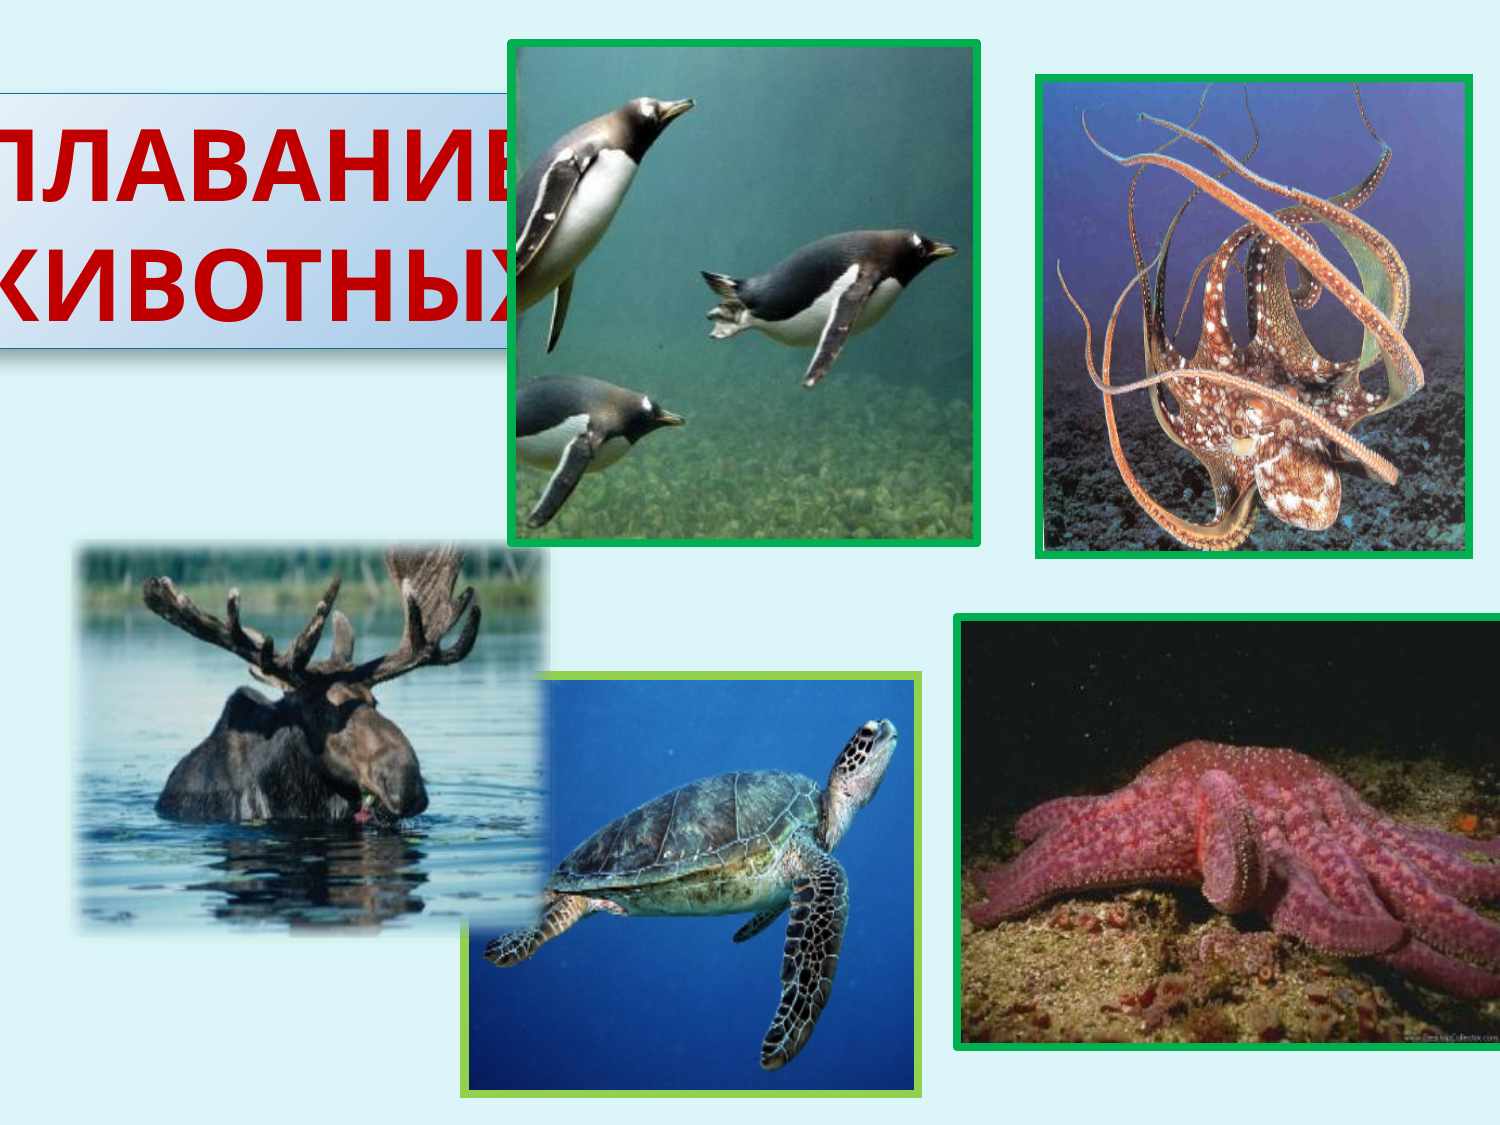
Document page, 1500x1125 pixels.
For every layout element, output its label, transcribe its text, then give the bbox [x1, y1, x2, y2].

picture [960, 620, 1500, 1044]
picture [1042, 81, 1466, 551]
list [468, 679, 915, 1091]
picture [70, 46, 973, 938]
text_box Плавание животных [0, 93, 507, 349]
